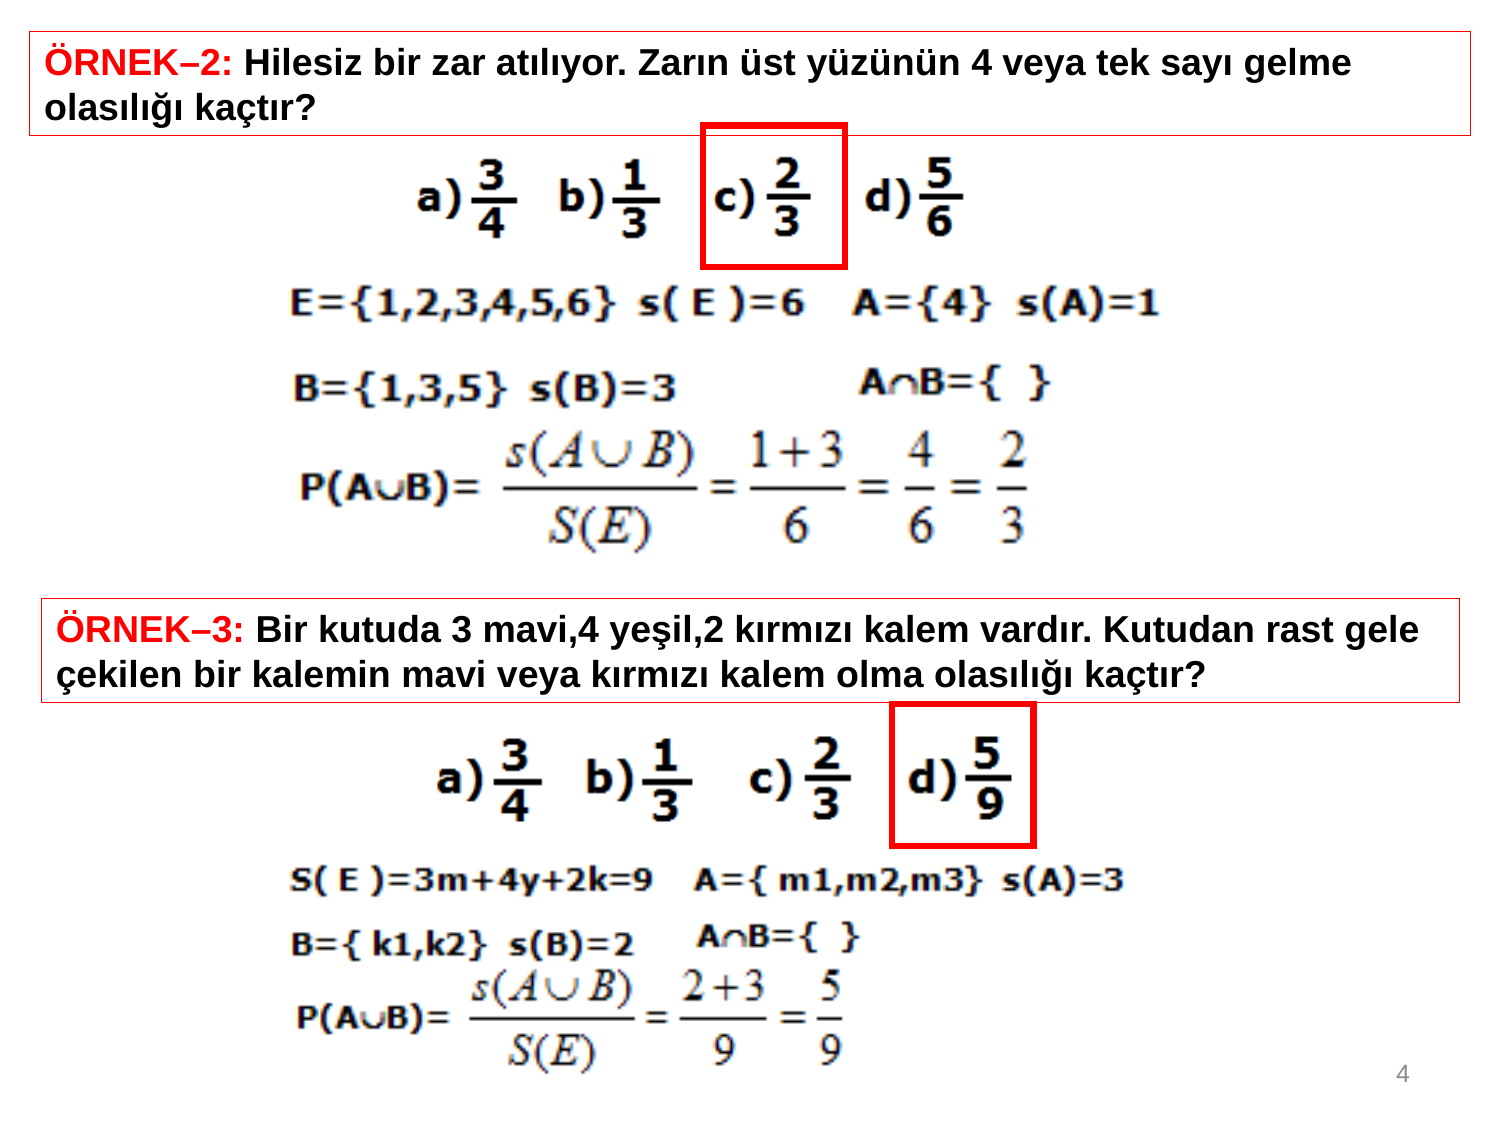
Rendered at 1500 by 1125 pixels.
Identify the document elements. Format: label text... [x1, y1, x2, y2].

text_box ÖRNEK–2: Hilesiz bir zar atılıyor. Zarın üst yüzünün 4 veya tek sayı gelme olasılığı kaçtır? [29, 30, 1471, 136]
text_box [702, 260, 845, 265]
picture [277, 841, 1141, 1080]
slide_number 4 [1074, 1042, 1425, 1103]
picture [277, 266, 1176, 567]
text_box [891, 704, 1034, 839]
text_box ÖRNEK–3: Bir kutuda 3 mavi,4 yeşil,2 kırmızı kalem vardır. Kutudan rast gele çekilen bir kalemin mavi veya kırmızı kalem olma olasılığı kaçtır? [41, 597, 1459, 703]
picture [407, 148, 975, 252]
picture [430, 727, 1022, 831]
text_box [702, 125, 845, 147]
